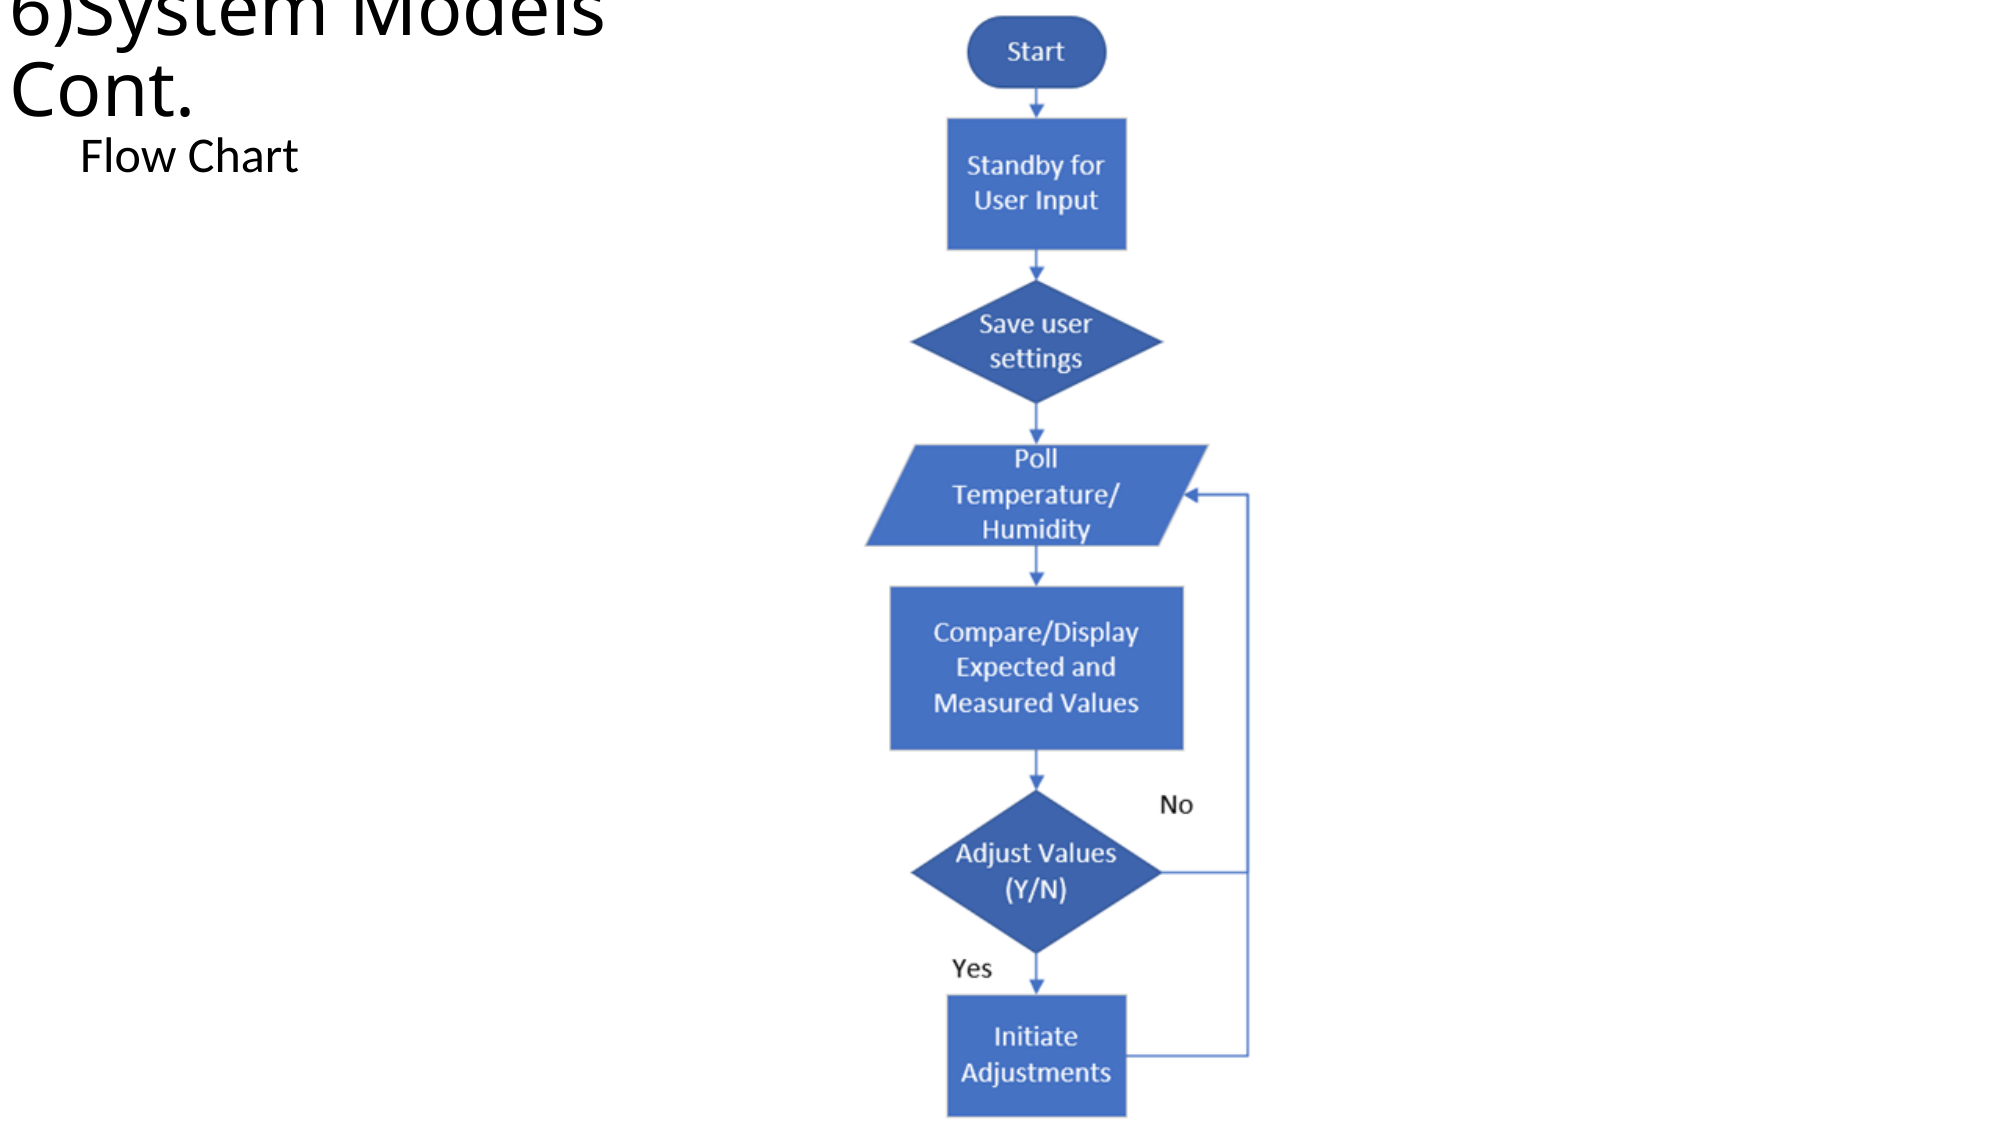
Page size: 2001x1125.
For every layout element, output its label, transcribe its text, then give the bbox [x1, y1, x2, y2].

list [827, 8, 1303, 1125]
title 6)System Models Cont. [0, 0, 749, 140]
list Flow Chart [65, 121, 711, 747]
